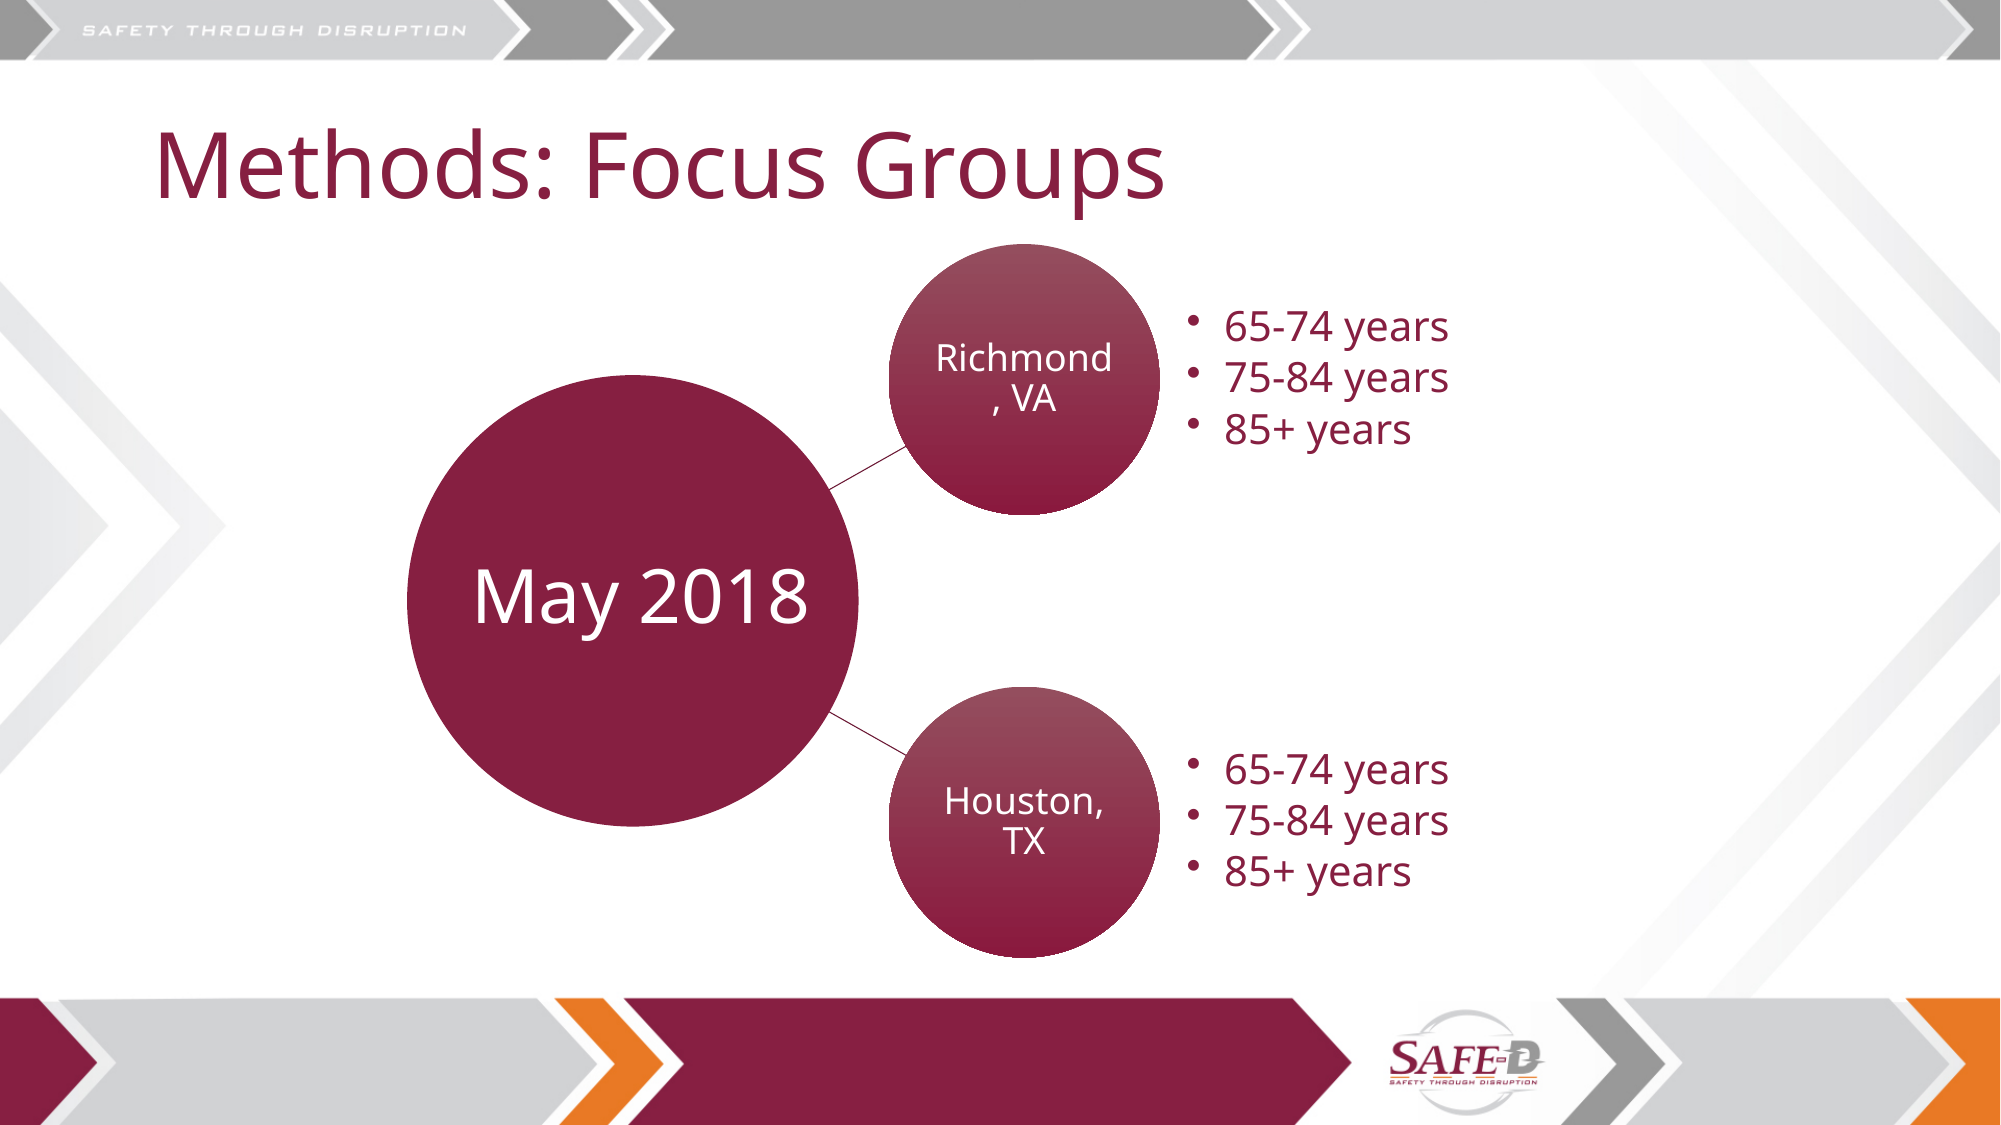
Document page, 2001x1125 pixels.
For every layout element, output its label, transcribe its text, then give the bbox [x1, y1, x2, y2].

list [137, 243, 1863, 958]
title Methods: Focus Groups [137, 59, 1863, 243]
picture [0, 0, 2001, 1125]
